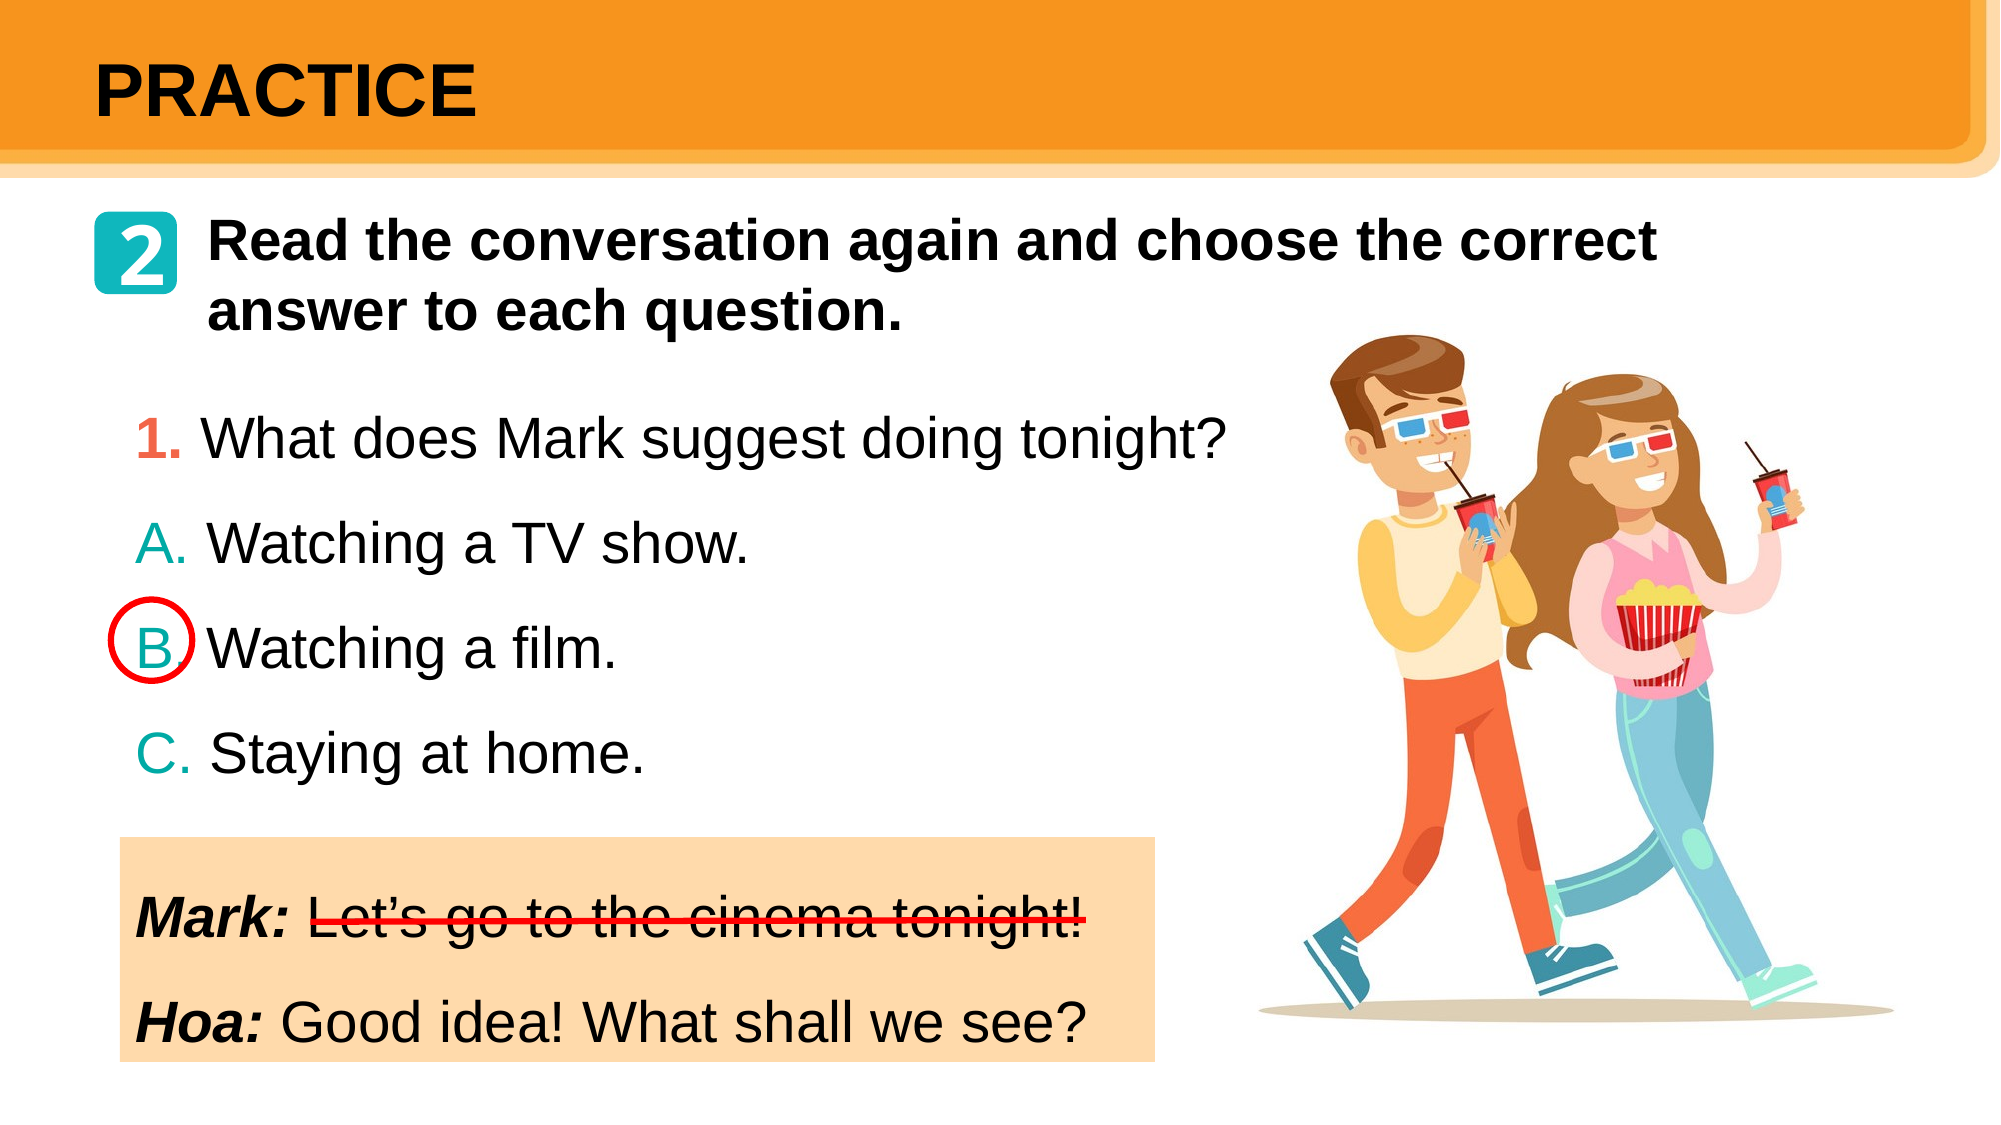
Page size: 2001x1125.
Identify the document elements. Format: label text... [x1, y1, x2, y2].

text_box [94, 212, 103, 294]
picture [0, 0, 2000, 178]
text_box Read the conversation again and choose the correct answer to each question. [192, 194, 1889, 350]
picture [1240, 324, 1904, 1038]
text_box 1. What does Mark suggest doing tonight? A. Watching a TV show. B. Watching a film. C. Staying at home. [119, 357, 1235, 793]
text_box [110, 599, 193, 681]
text_box 2 [103, 194, 169, 310]
text_box [169, 213, 177, 293]
text_box Mark: Let’s go to the cinema tonight! Hoa: Good idea! What shall we see? [119, 837, 1155, 1062]
